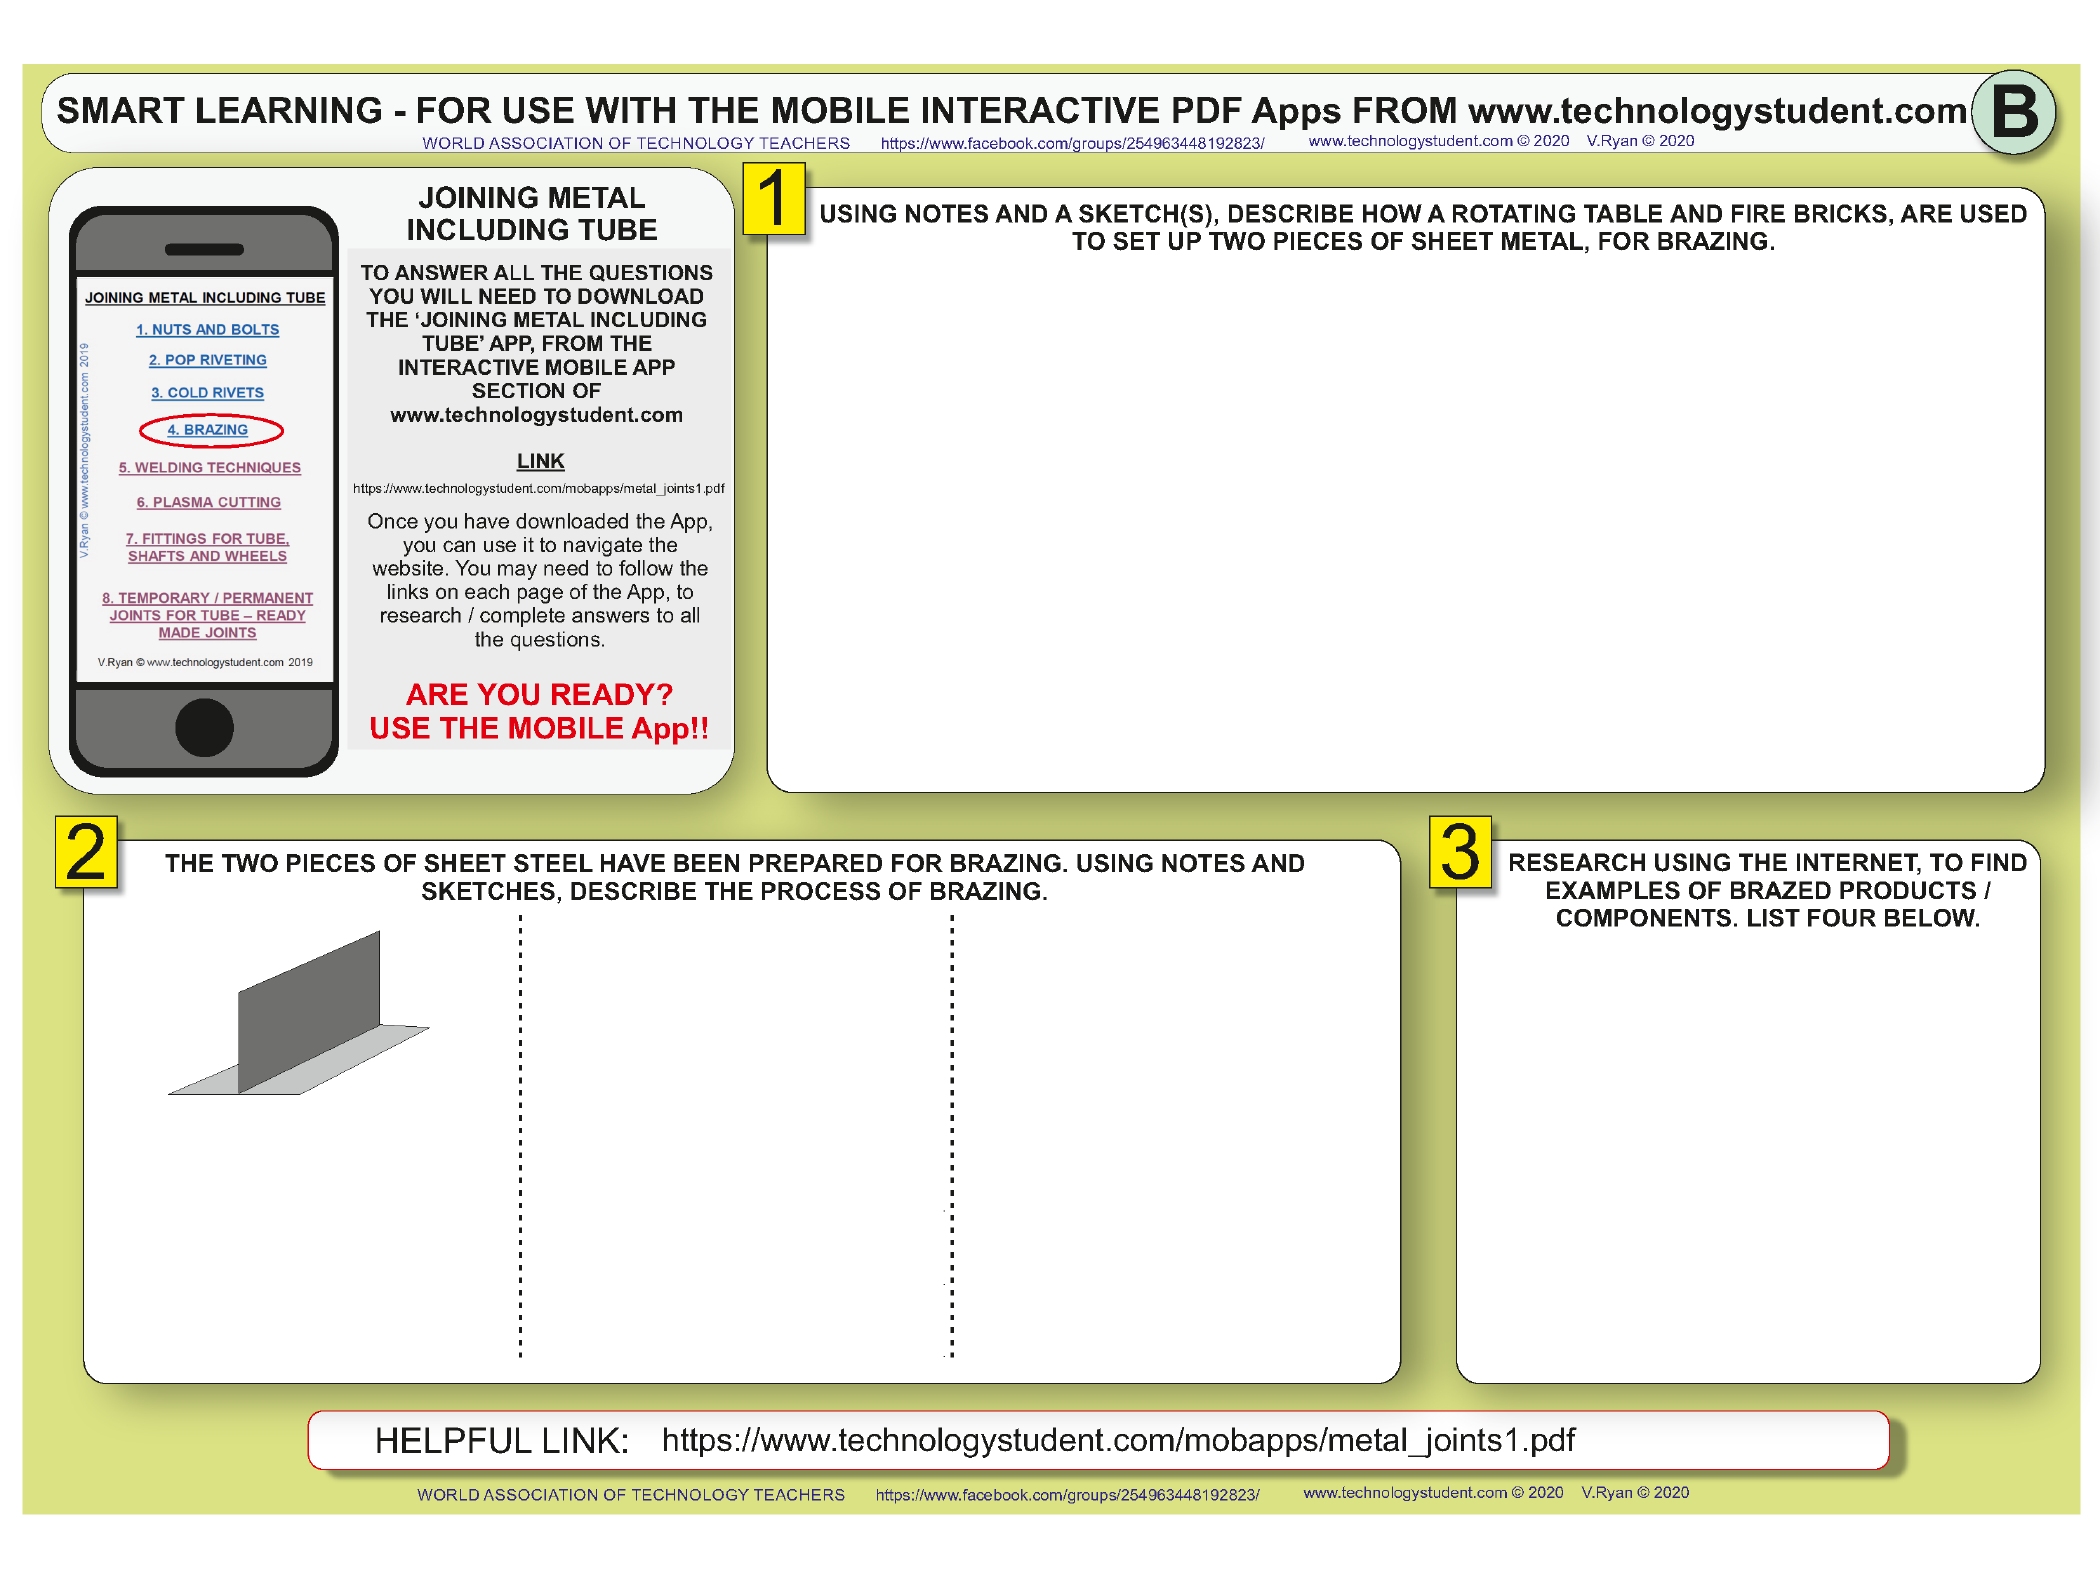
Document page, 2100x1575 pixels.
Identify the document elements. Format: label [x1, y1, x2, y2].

text_box [0, 44, 2100, 1530]
